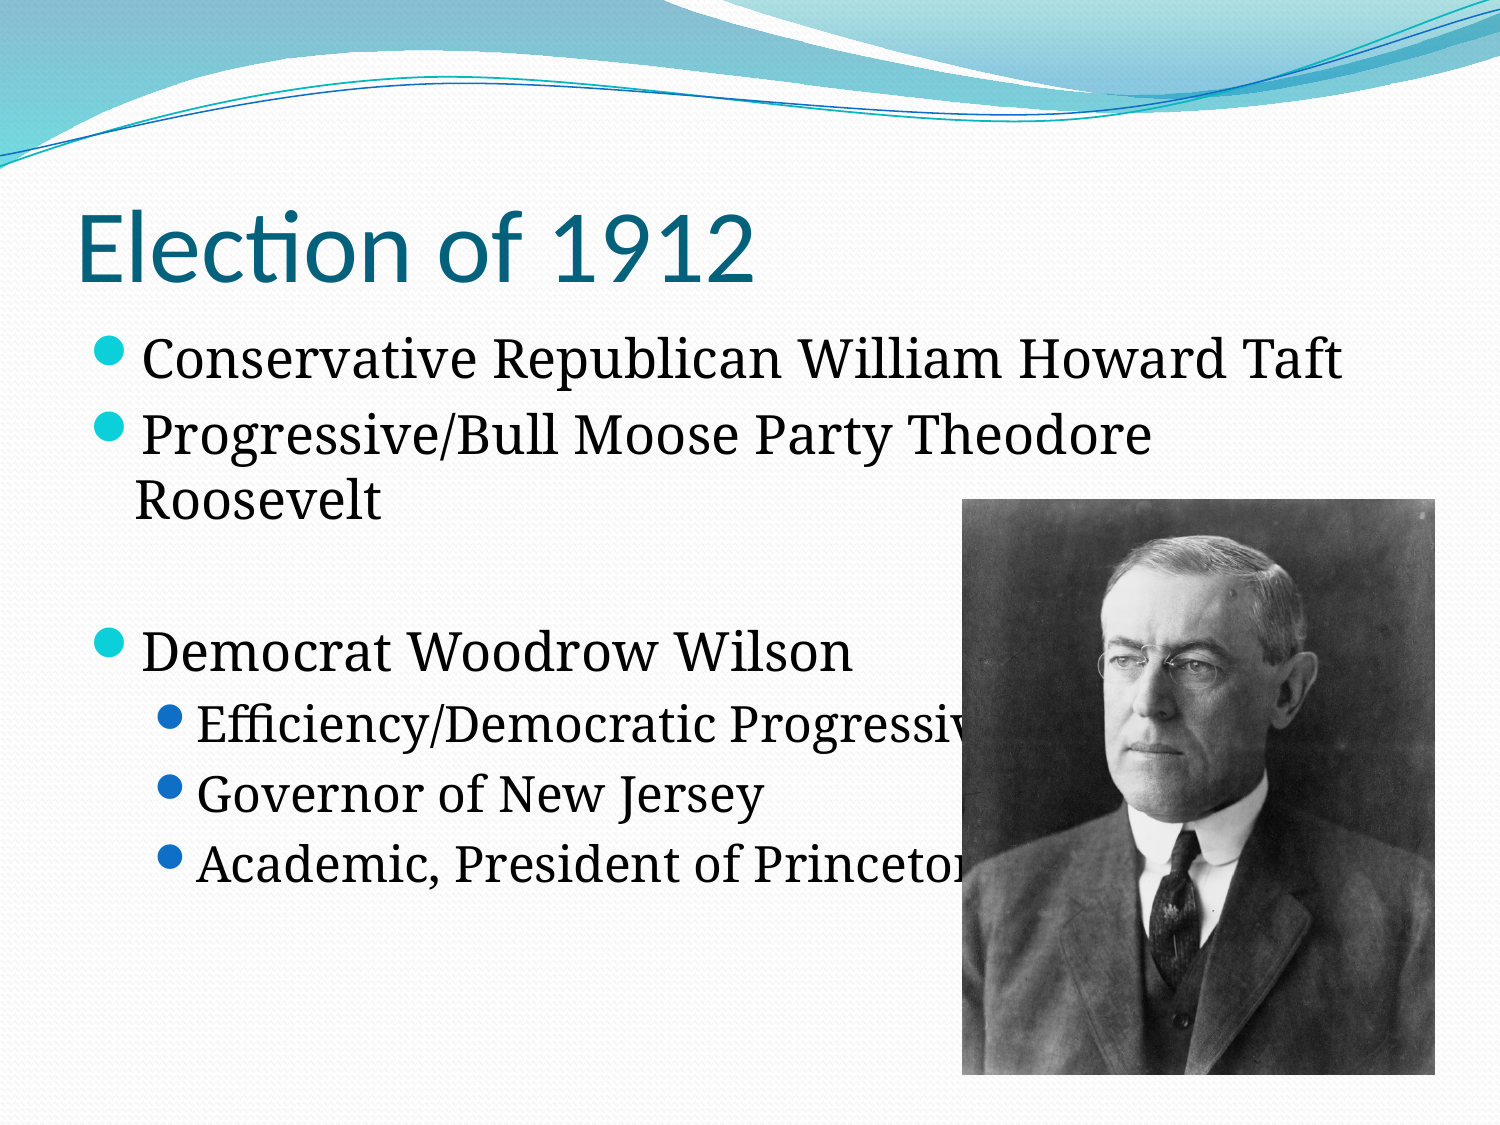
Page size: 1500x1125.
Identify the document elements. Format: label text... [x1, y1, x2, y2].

list Conservative Republican William Howard Taft Progressive/Bull Moose Party Theodore Roosevelt Democrat Woodrow Wilson Efficiency/Democratic Progressive Governor of New Jersey Academic, President of Princeton [75, 317, 1425, 1038]
picture [962, 499, 1435, 1075]
title Election of 1912 [75, 115, 1425, 303]
